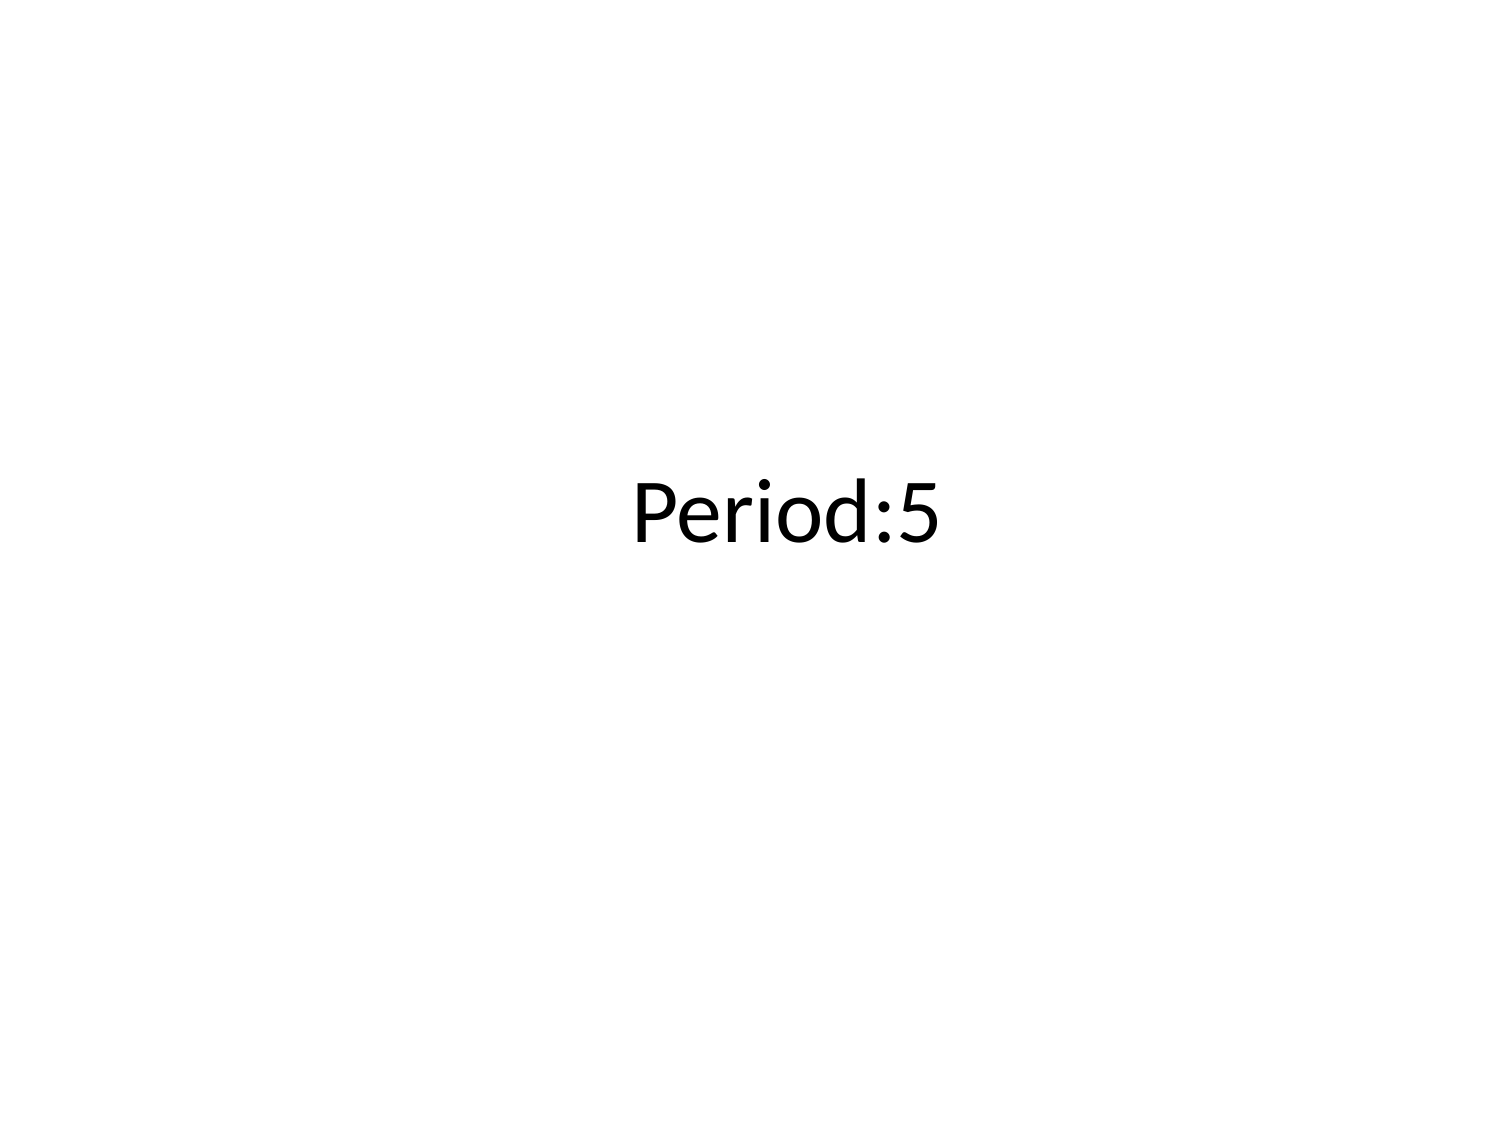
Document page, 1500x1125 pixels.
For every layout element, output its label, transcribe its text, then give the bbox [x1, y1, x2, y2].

title Period:5 [75, 437, 1438, 575]
